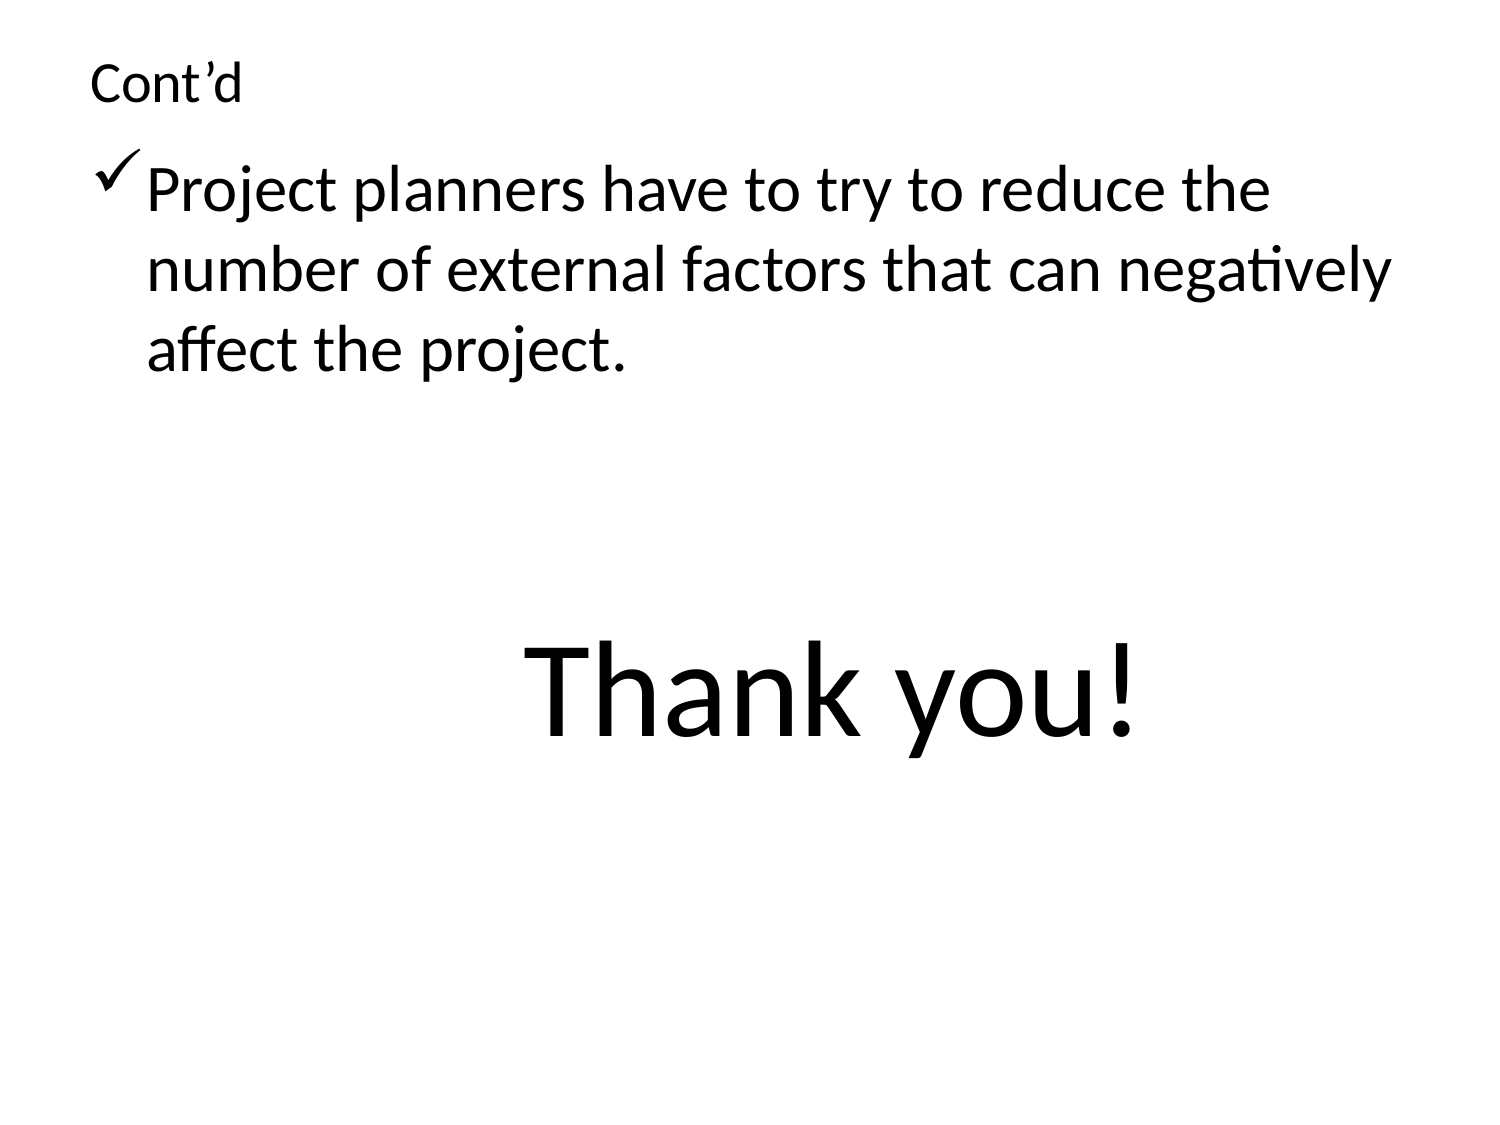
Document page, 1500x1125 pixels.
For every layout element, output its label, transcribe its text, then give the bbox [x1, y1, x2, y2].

list Project planners have to try to reduce the number of external factors that can negatively affect the project. Thank you! [75, 137, 1425, 1005]
title Cont’d [75, 45, 1425, 113]
